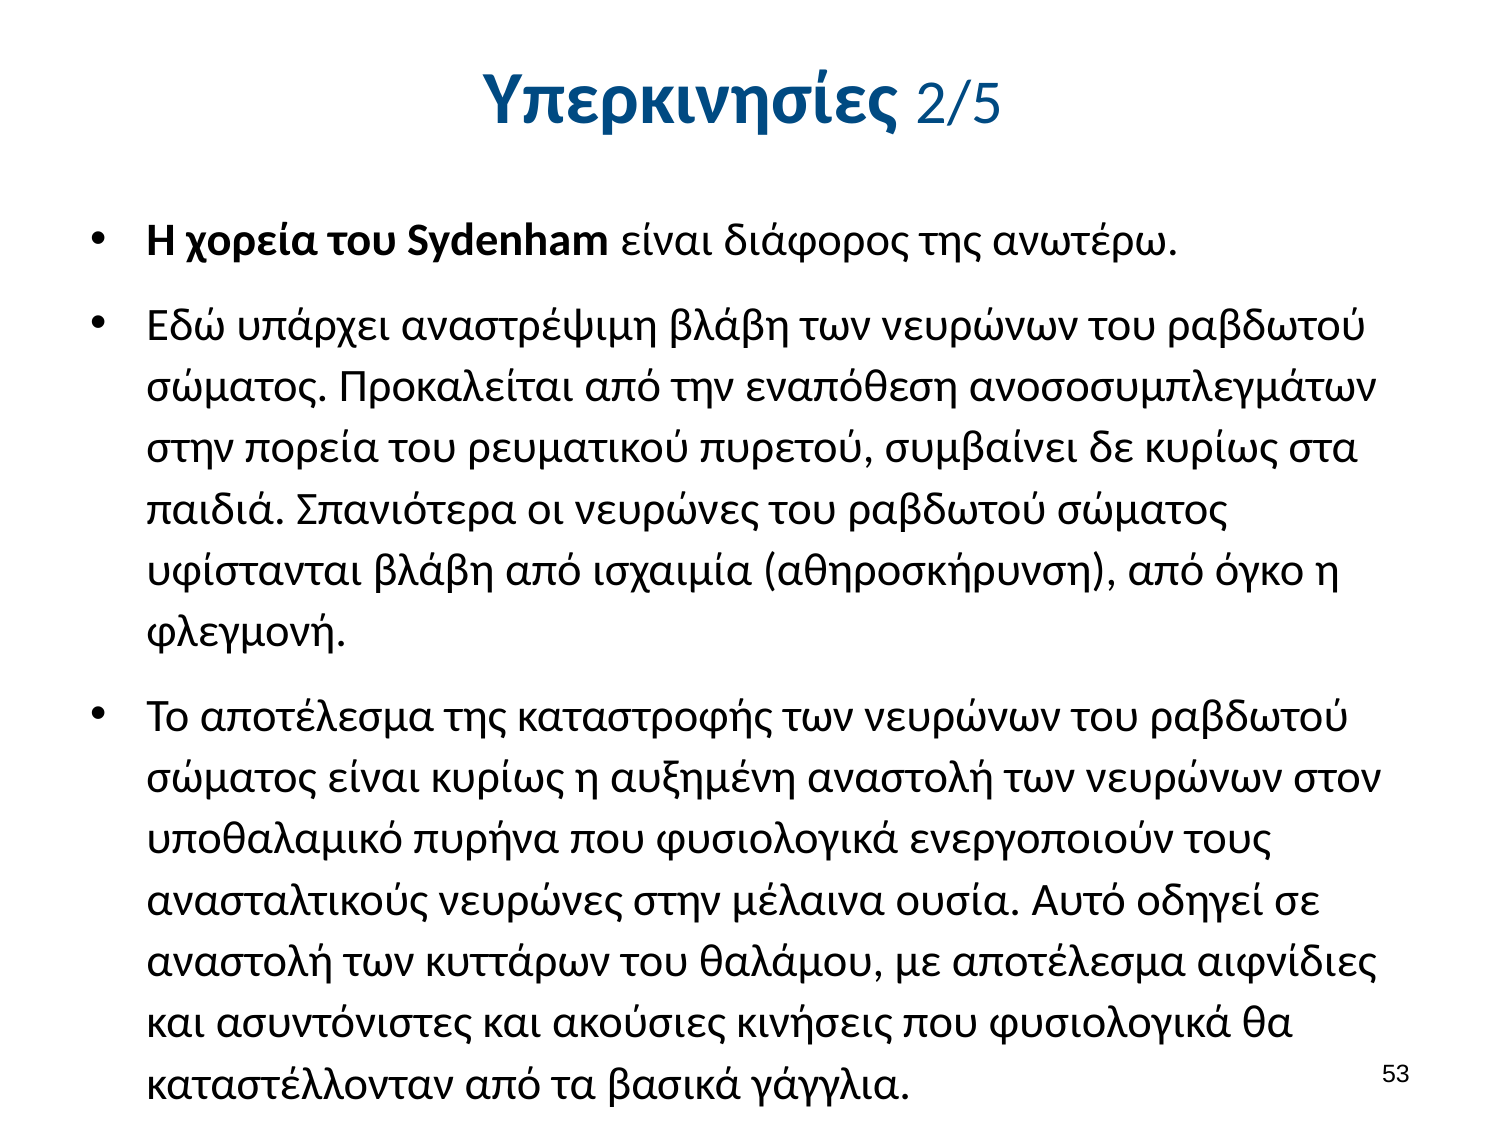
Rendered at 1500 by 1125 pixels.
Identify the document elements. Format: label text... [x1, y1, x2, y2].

list Η χορεία του Sydenham είναι διάφορος της ανωτέρω. Εδώ υπάρχει αναστρέψιμη βλάβη των νευρώνων του ραβδωτού σώματος. Προκαλείται από την εναπόθεση ανοσοσυμπλεγμάτων στην πορεία του ρευματικού πυρετού, συμβαίνει δε κυρίως στα παιδιά. Σπανιότερα οι νευρώνες του ραβδωτού σώματος υφίστανται βλάβη από ισχαιμία (αθηροσκήρυνση), από όγκο η φλεγμονή. Το αποτέλεσμα της καταστροφής των νευρώνων του ραβδωτού σώματος είναι κυρίως η αυξημένη αναστολή των νευρώνων στον υποθαλαμικό πυρήνα που φυσιολογικά ενεργοποιούν τους ανασταλτικούς νευρώνες στην μέλαινα ουσία. Αυτό οδηγεί σε αναστολή των κυττάρων του θαλάμου, με αποτέλεσμα αιφνίδιες και ασυντόνιστες και ακούσιες κινήσεις που φυσιολογικά θα καταστέλλονταν από τα βασικά γάγγλια. [75, 196, 1425, 1118]
slide_number 52 [1074, 1042, 1425, 1103]
title Υπερκινησίες 2/5 [76, 19, 1427, 169]
